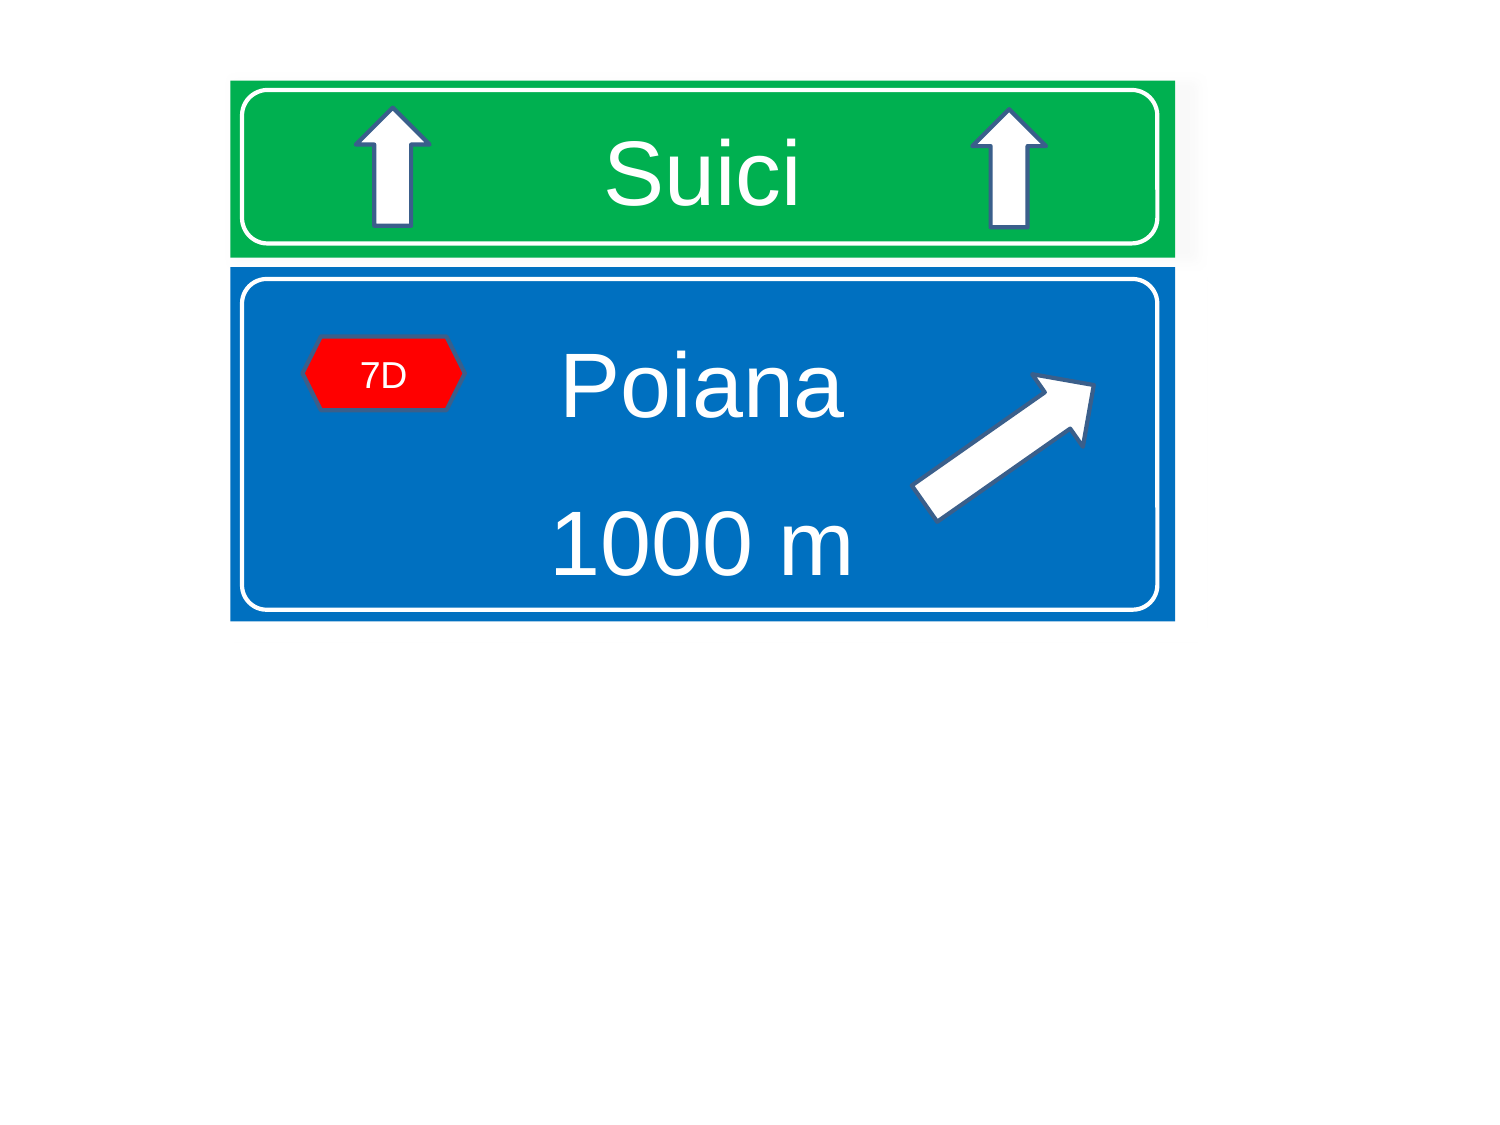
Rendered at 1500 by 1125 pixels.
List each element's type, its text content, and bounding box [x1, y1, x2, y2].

subtitle Poiana 1000 m [230, 267, 1176, 622]
title Suici [230, 80, 1176, 258]
text_box [239, 87, 1160, 246]
text_box [239, 276, 1160, 612]
